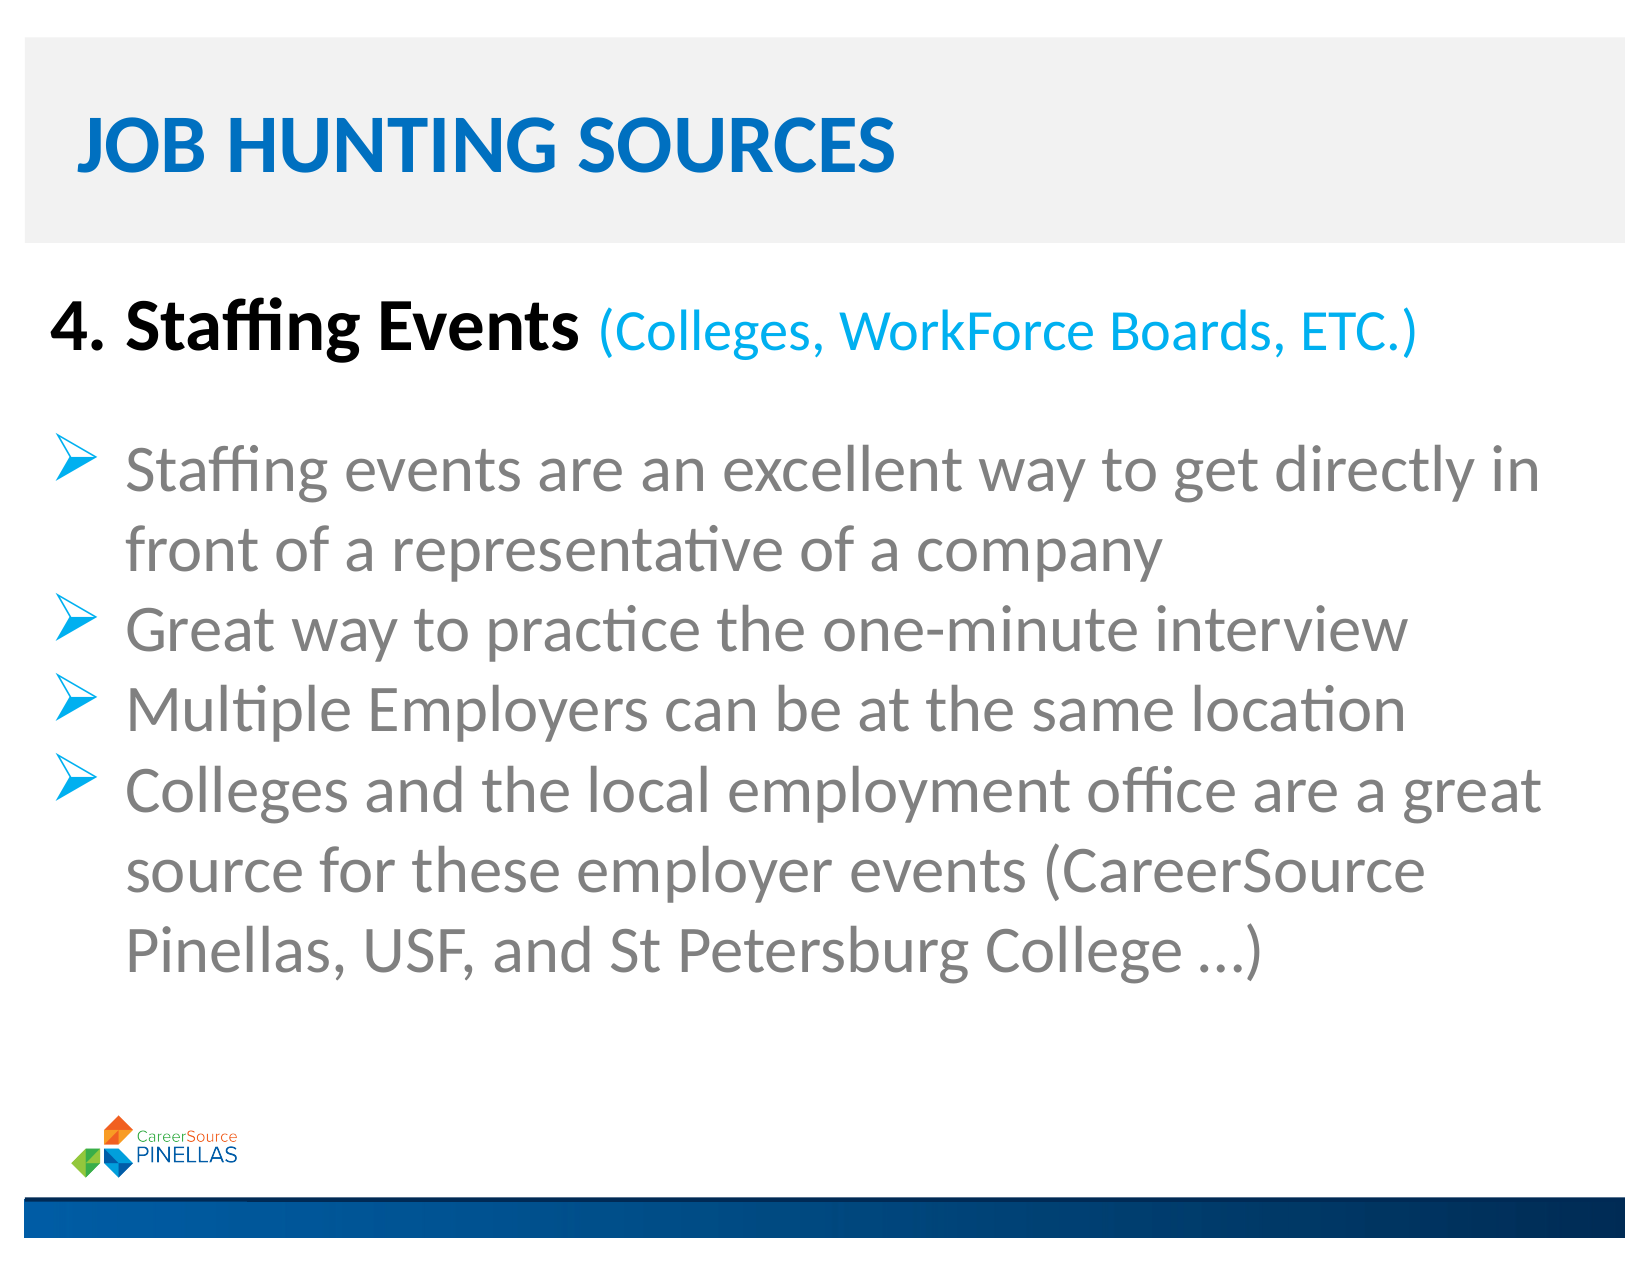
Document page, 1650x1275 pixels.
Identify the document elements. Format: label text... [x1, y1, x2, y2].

text_box 4. Staffing Events (Colleges, WorkForce Boards, ETC.) Staffing events are an excellent way to get directly in front of a representative of a company Great way to practice the one-minute interview Multiple Employers can be at the same location Colleges and the local employment office are a great source for these employer events (CareerSource Pinellas, USF, and St Petersburg College …) [49, 274, 1613, 1088]
picture [71, 1115, 237, 1178]
title JOB HUNTING SOURCES [75, 87, 986, 274]
picture [24, 1202, 1625, 1238]
